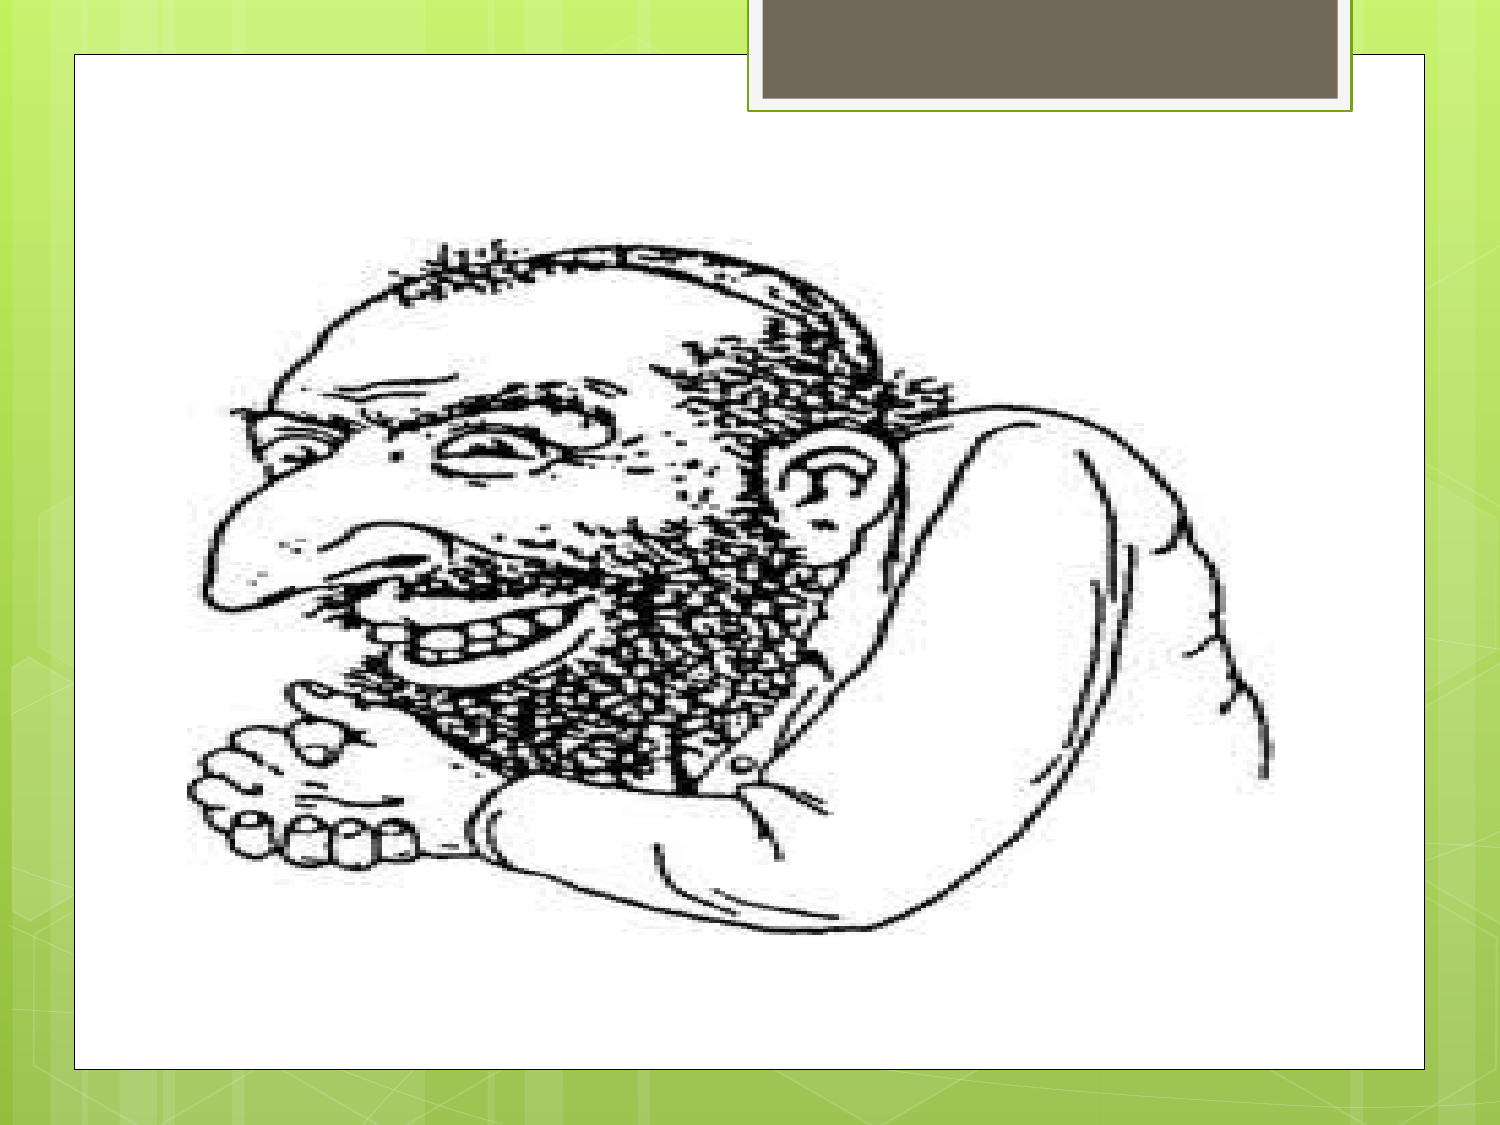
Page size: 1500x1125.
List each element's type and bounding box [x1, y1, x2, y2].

picture [187, 237, 1276, 938]
